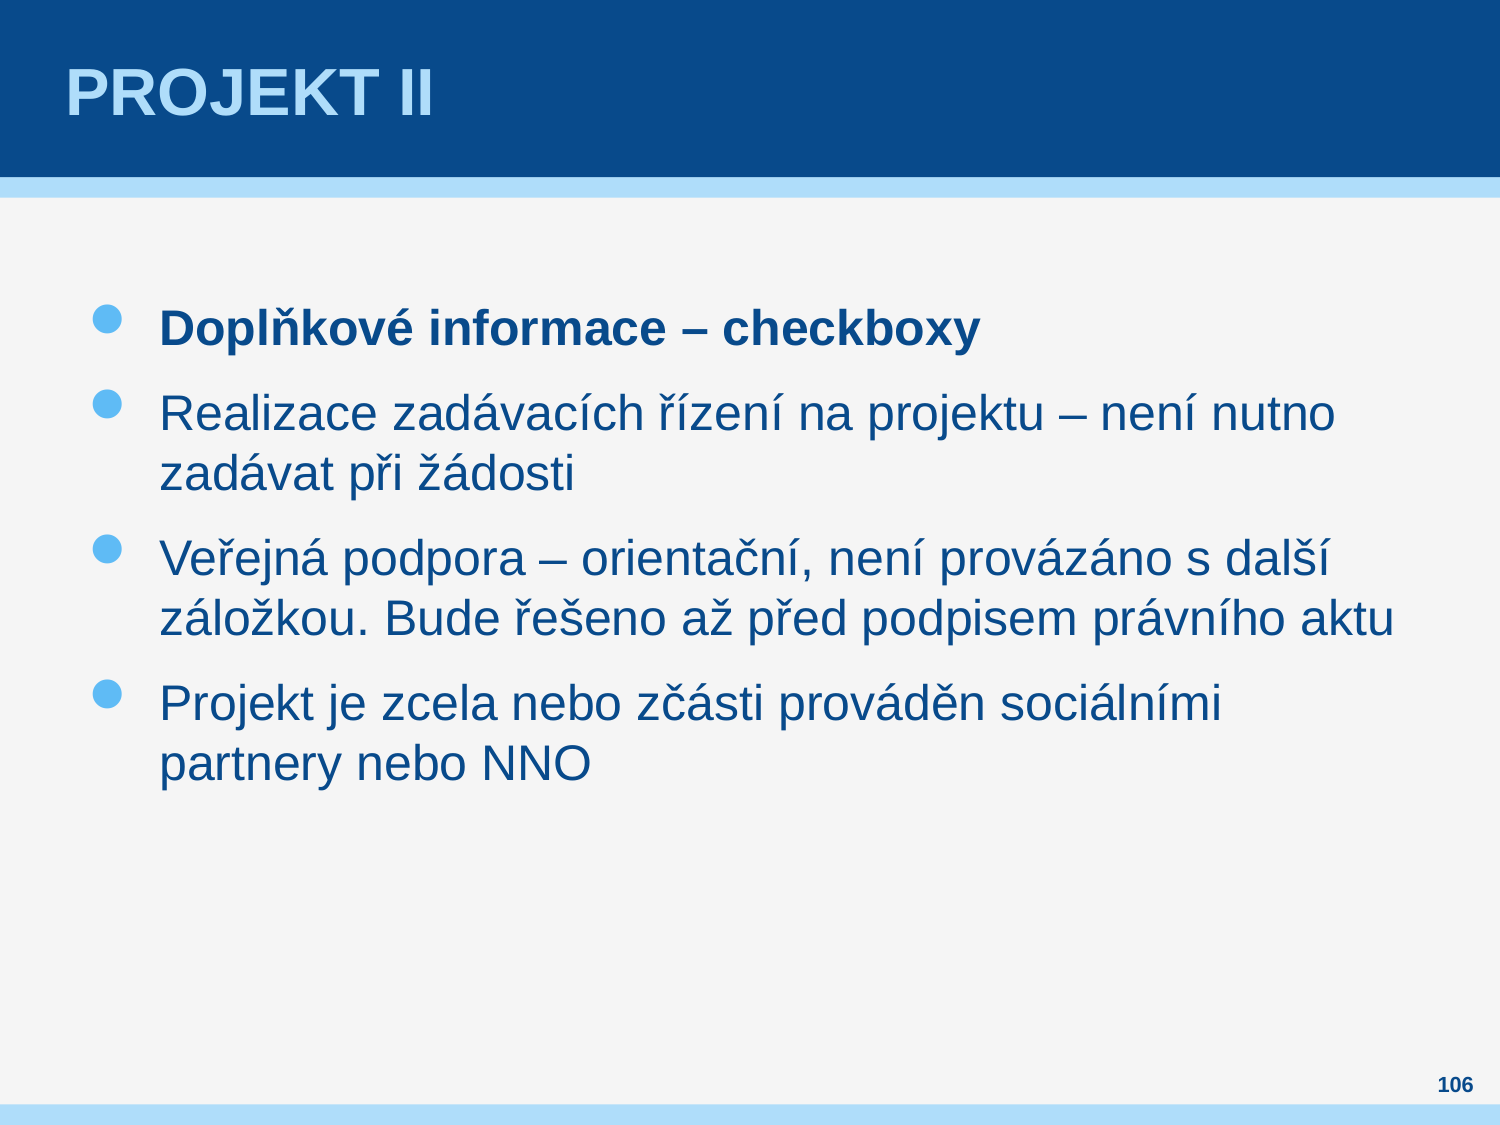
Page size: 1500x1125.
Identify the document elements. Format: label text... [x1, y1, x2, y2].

slide_number 106 [1417, 1068, 1495, 1099]
list Doplňkové informace – checkboxy Realizace zadávacích řízení na projektu – není nutno zadávat při žádosti Veřejná podpora – orientační, není provázáno s další záložkou. Bude řešeno až před podpisem právního aktu Projekt je zcela nebo zčásti prováděn sociálními partnery nebo NNO [88, 295, 1412, 1004]
title PROJEKT II [59, 0, 1441, 178]
